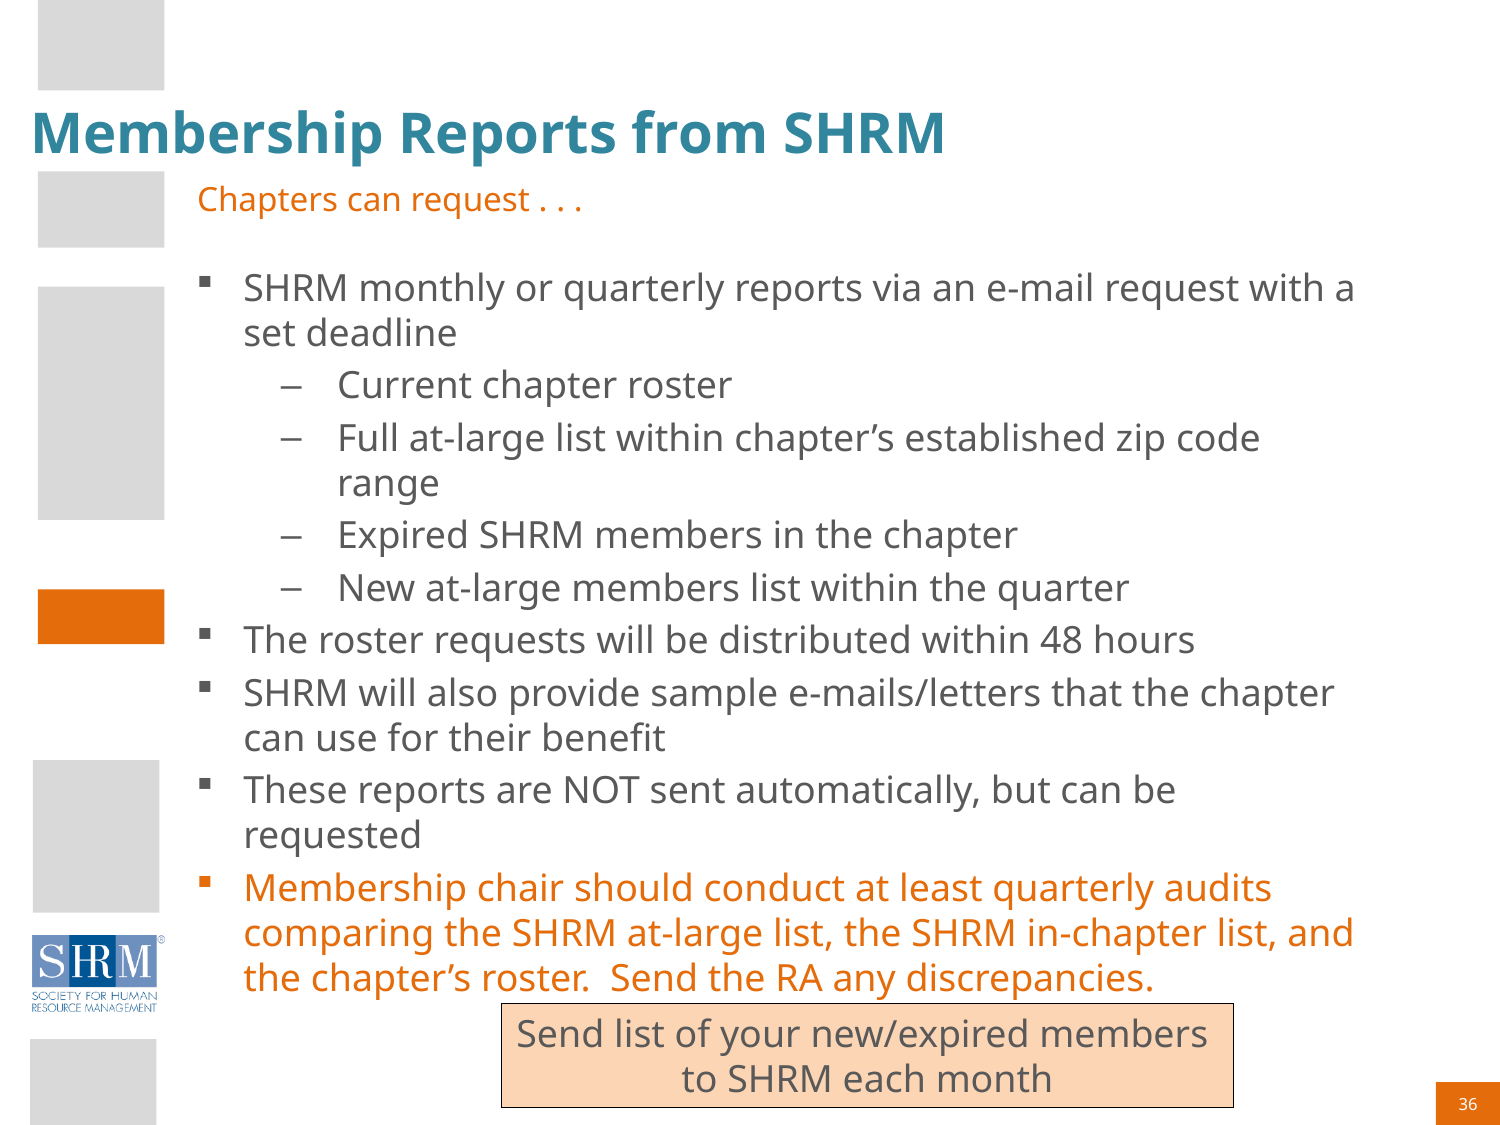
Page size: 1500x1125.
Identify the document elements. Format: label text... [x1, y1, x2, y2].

list Chapters can request . . . [182, 171, 933, 225]
picture [32, 935, 165, 1012]
title Membership Reports from SHRM [0, 89, 1500, 173]
text_box Send list of your new/expired members to SHRM each month [501, 1003, 1234, 1108]
list SHRM monthly or quarterly reports via an e-mail request with a set deadline Current chapter roster Full at-large list within chapter’s established zip code range Expired SHRM members in the chapter New at-large members list within the quarter The roster requests will be distributed within 48 hours SHRM will also provide sample e-mails/letters that the chapter can use for their benefit These reports are NOT sent automatically, but can be requested Membership chair should conduct at least quarterly audits comparing the SHRM at-large list, the SHRM in-chapter list, and the chapter’s roster. Send the RA any discrepancies. [181, 256, 1379, 1025]
